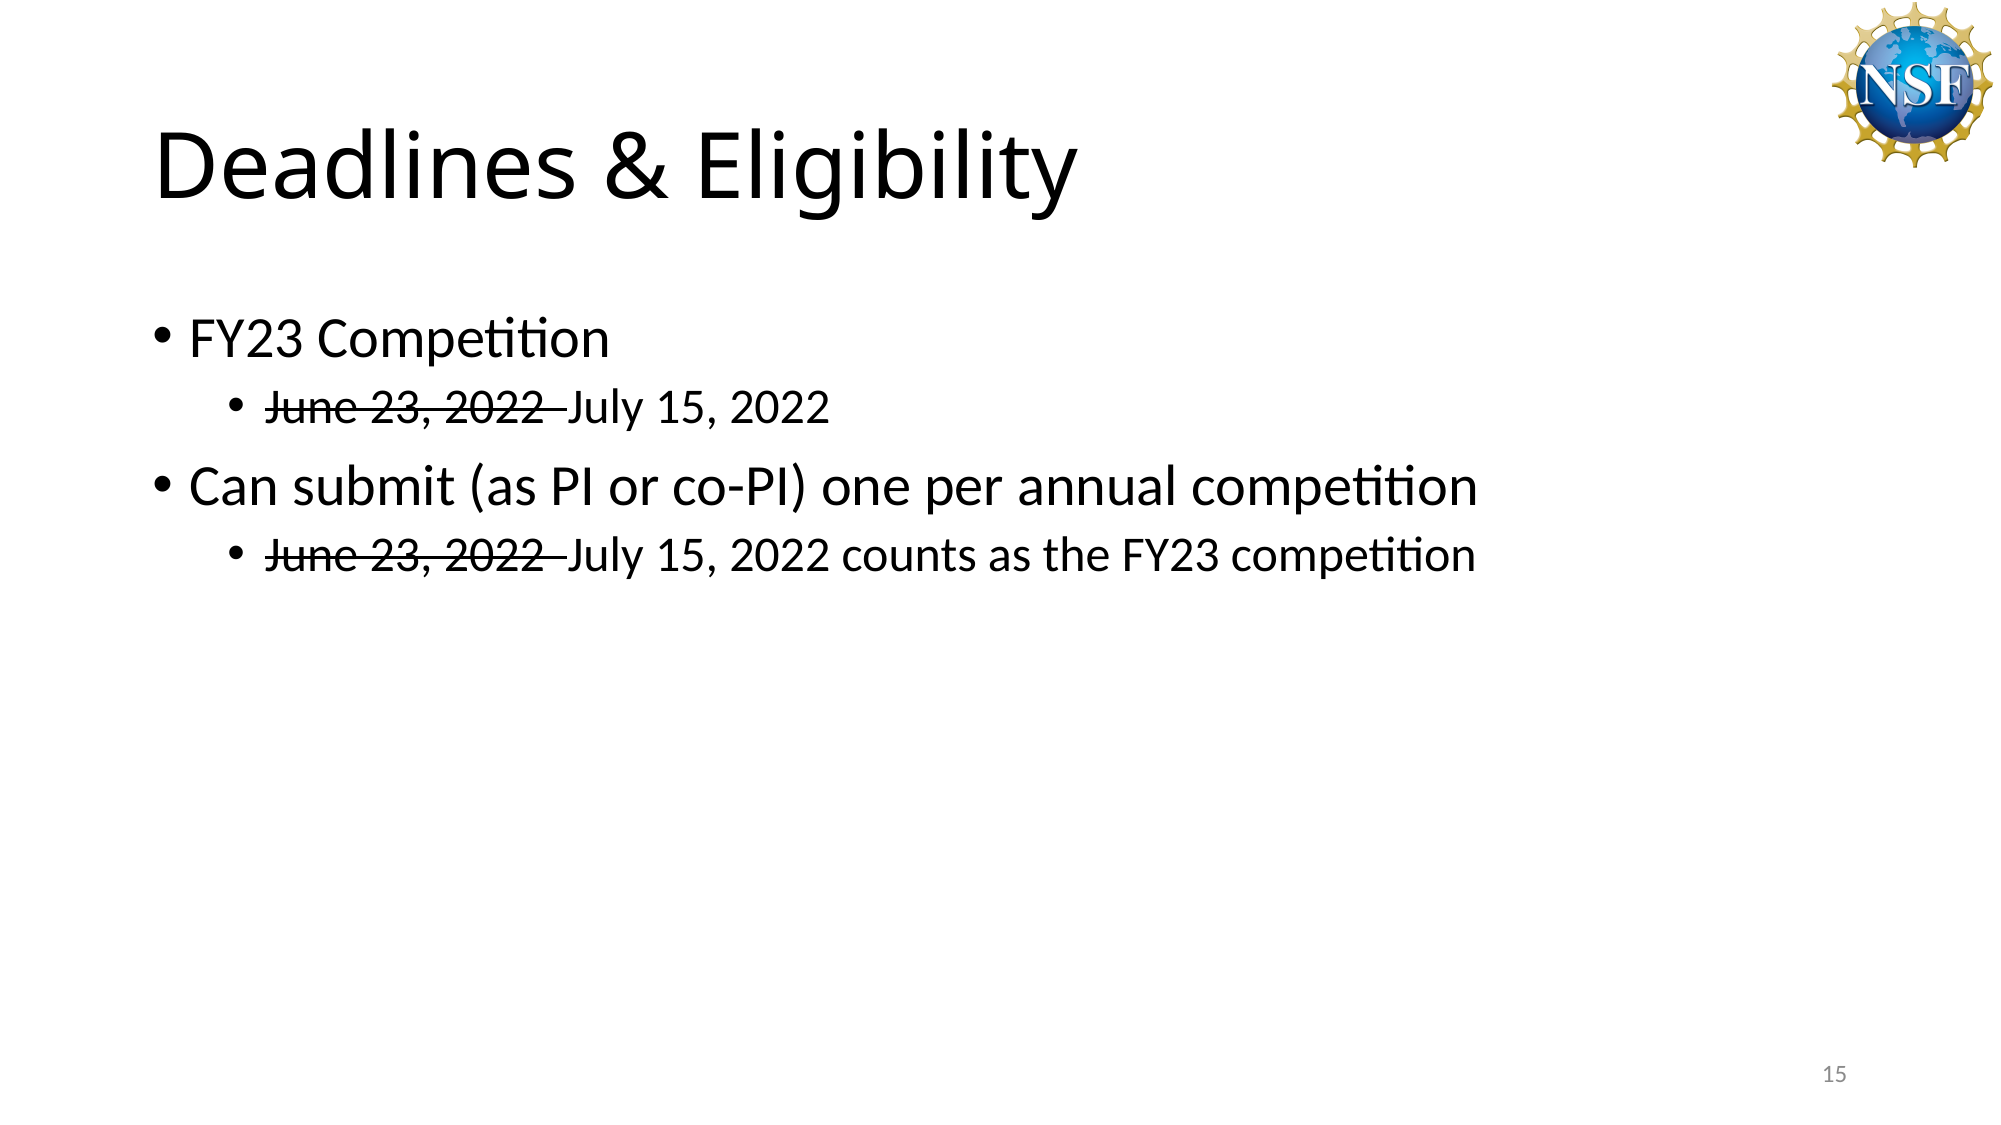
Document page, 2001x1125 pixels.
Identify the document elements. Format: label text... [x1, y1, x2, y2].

title Deadlines & Eligibility [137, 59, 1863, 278]
list FY23 Competition June 23, 2022 July 15, 2022 Can submit (as PI or co-PI) one per annual competition June 23, 2022 July 15, 2022 counts as the FY23 competition [137, 299, 1863, 1014]
slide_number 15 [1412, 1042, 1863, 1103]
picture [1829, 2, 2000, 169]
